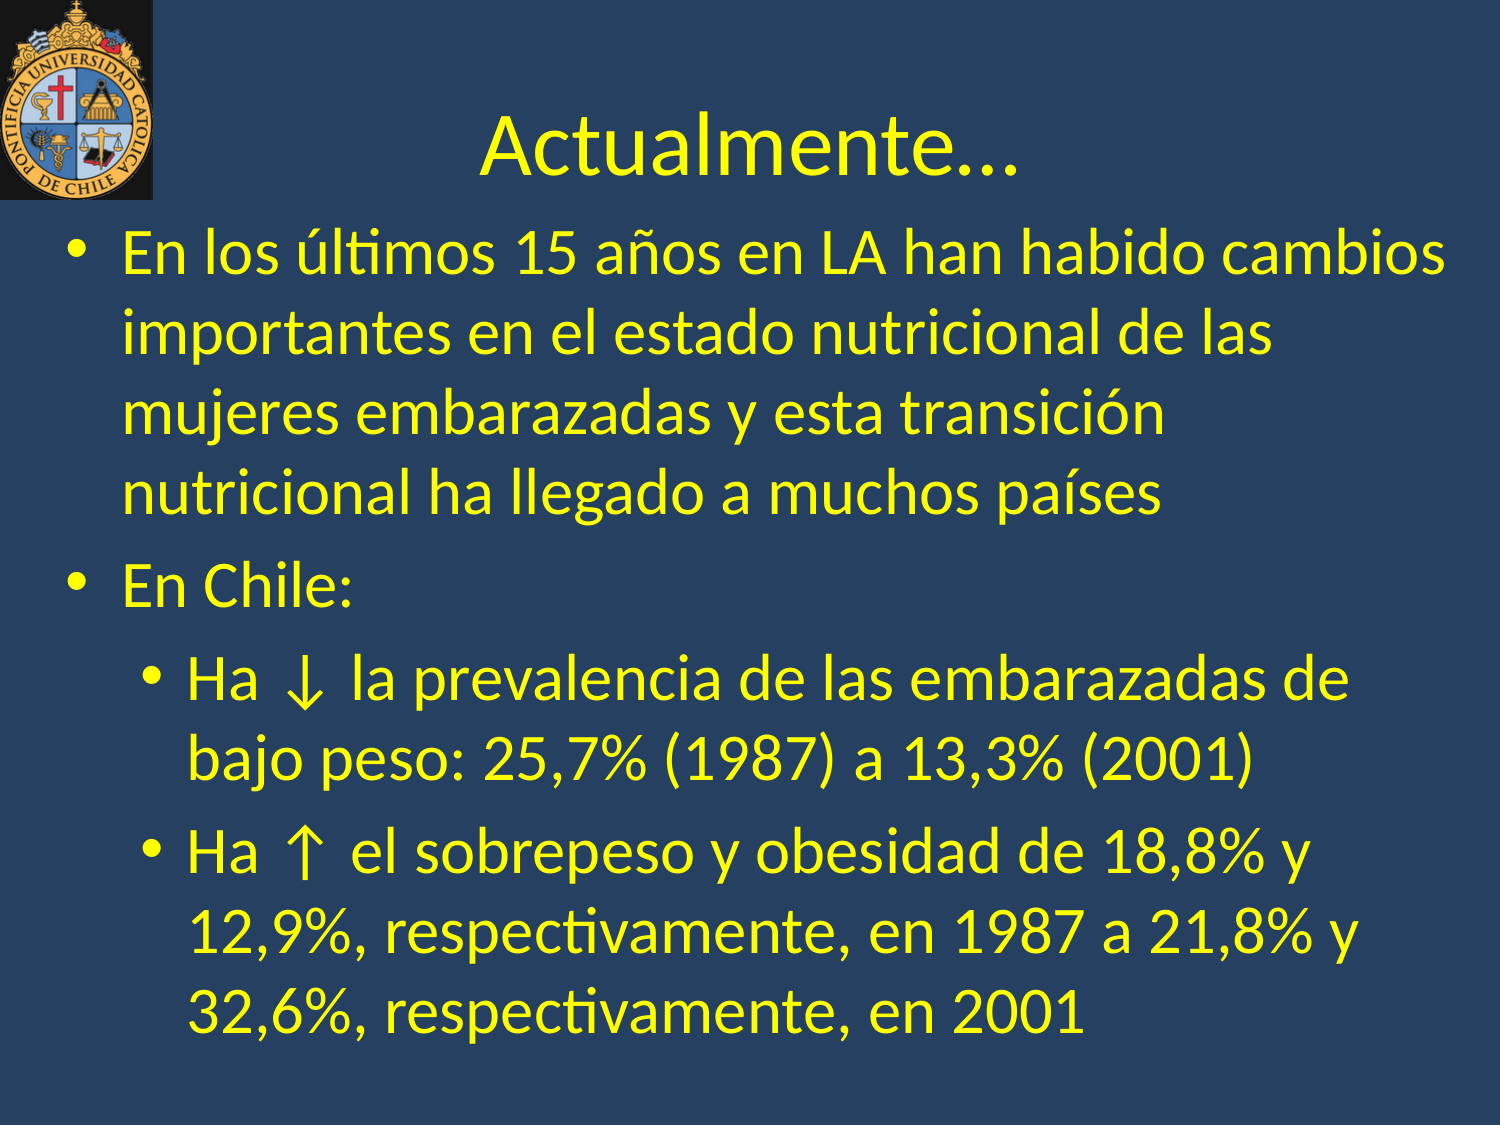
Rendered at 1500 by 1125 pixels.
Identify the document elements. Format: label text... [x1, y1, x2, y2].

picture [0, 0, 153, 201]
title Actualmente… [157, 44, 1426, 199]
list En los últimos 15 años en LA han habido cambios importantes en el estado nutricional de las mujeres embarazadas y esta transición nutricional ha llegado a muchos países En Chile: Ha ↓ la prevalencia de las embarazadas de bajo peso: 25,7% (1987) a 13,3% (2001) Ha ↑ el sobrepeso y obesidad de 18,8% y 12,9%, respectivamente, en 1987 a 21,8% y 32,6%, respectivamente, en 2001 [49, 199, 1463, 1125]
